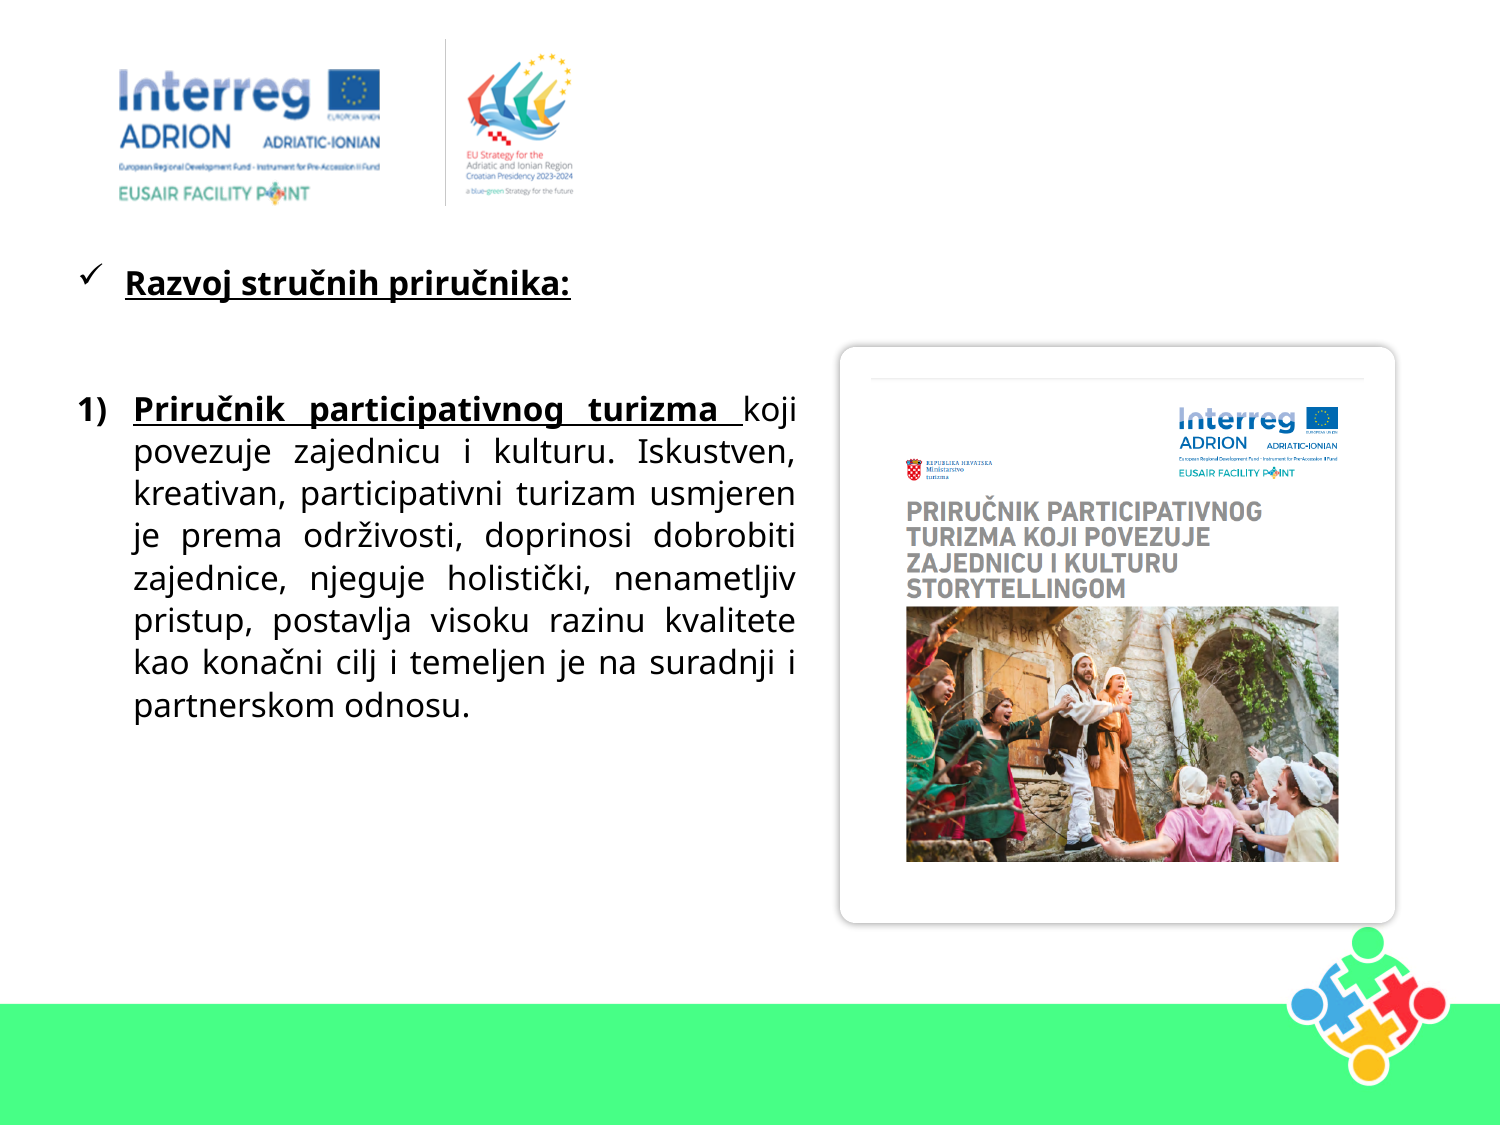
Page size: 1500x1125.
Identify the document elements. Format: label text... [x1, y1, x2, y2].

text_box [26, 325, 1500, 586]
picture [870, 377, 1365, 893]
picture [0, 0, 1500, 1125]
text_box Razvoj stručnih priručnika: [62, 254, 1203, 310]
text_box Priručnik participativnog turizma koji povezuje zajednicu i kulturu. Iskustven, kreativan, participativni turizam usmjeren je prema održivosti, doprinosi dobrobiti zajednice, njeguje holistički, nenametljiv pristup, postavlja visoku razinu kvalitete kao konačni cilj i temeljen je na suradnji i partnerskom odnosu. [62, 378, 813, 731]
